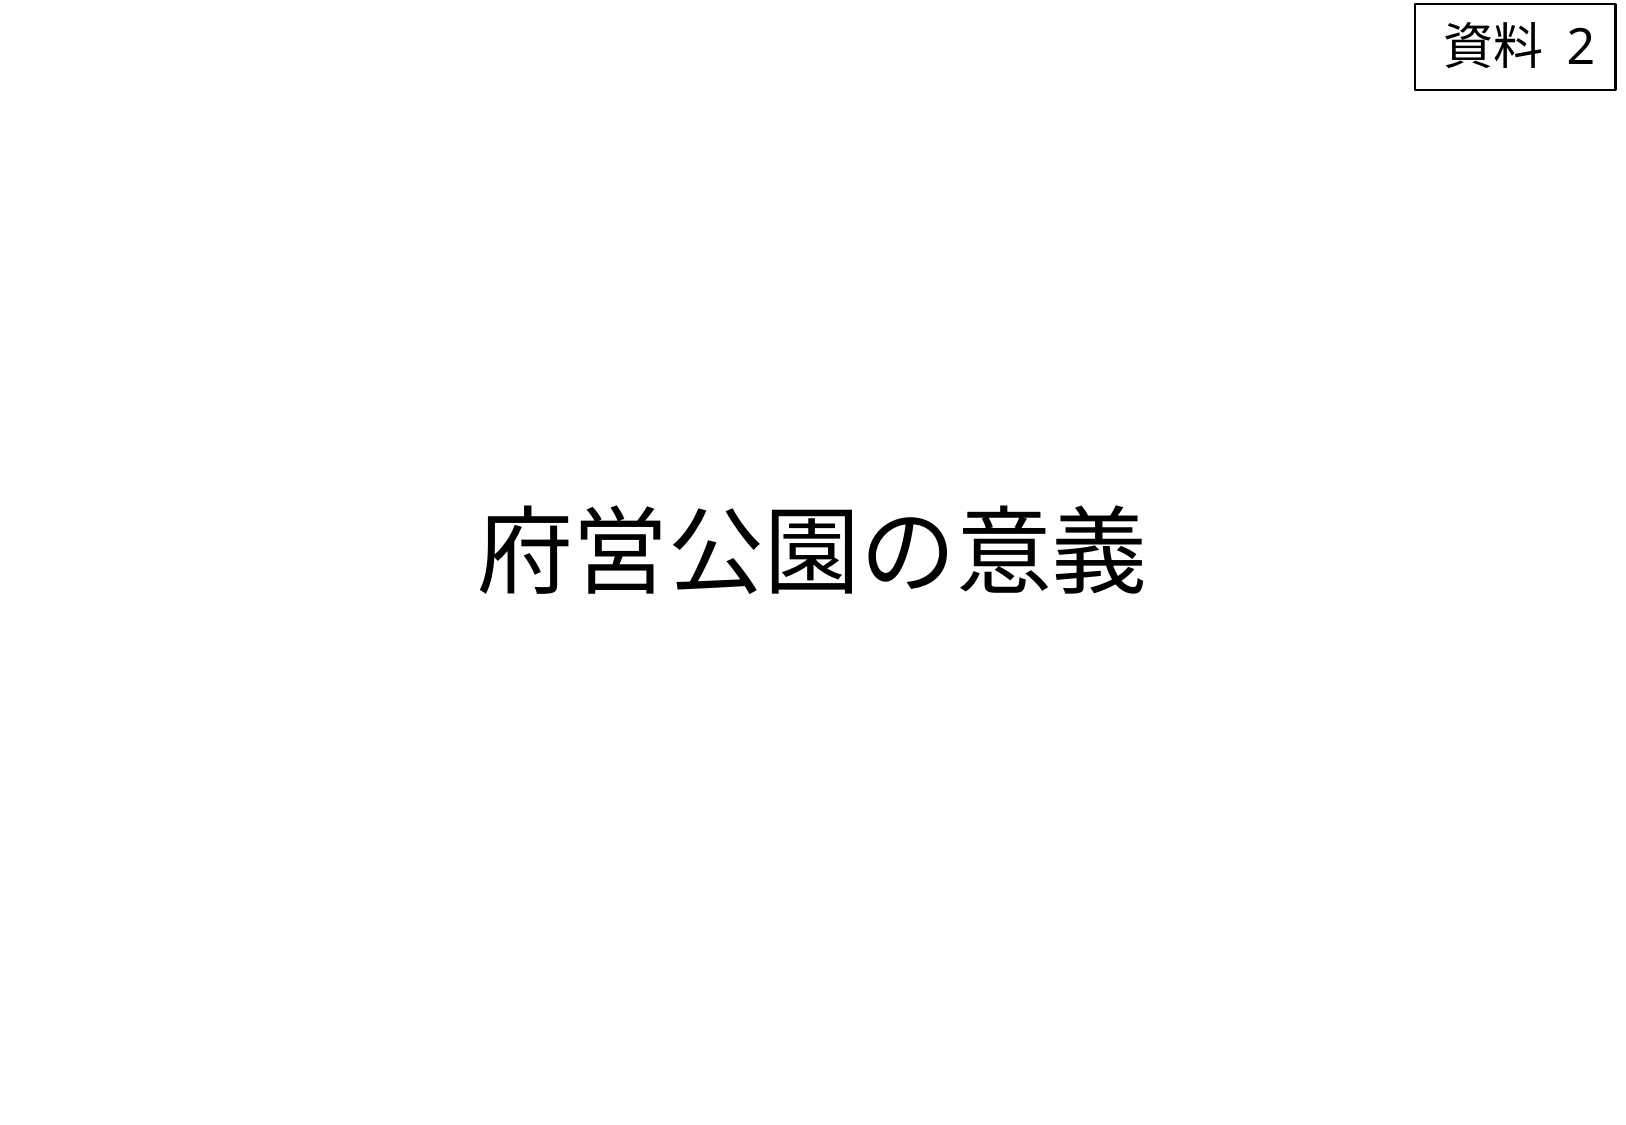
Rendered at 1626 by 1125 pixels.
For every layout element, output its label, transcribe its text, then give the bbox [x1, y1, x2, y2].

text_box [1413, 2, 1618, 92]
title 府営公園の意義 [121, 427, 1504, 669]
